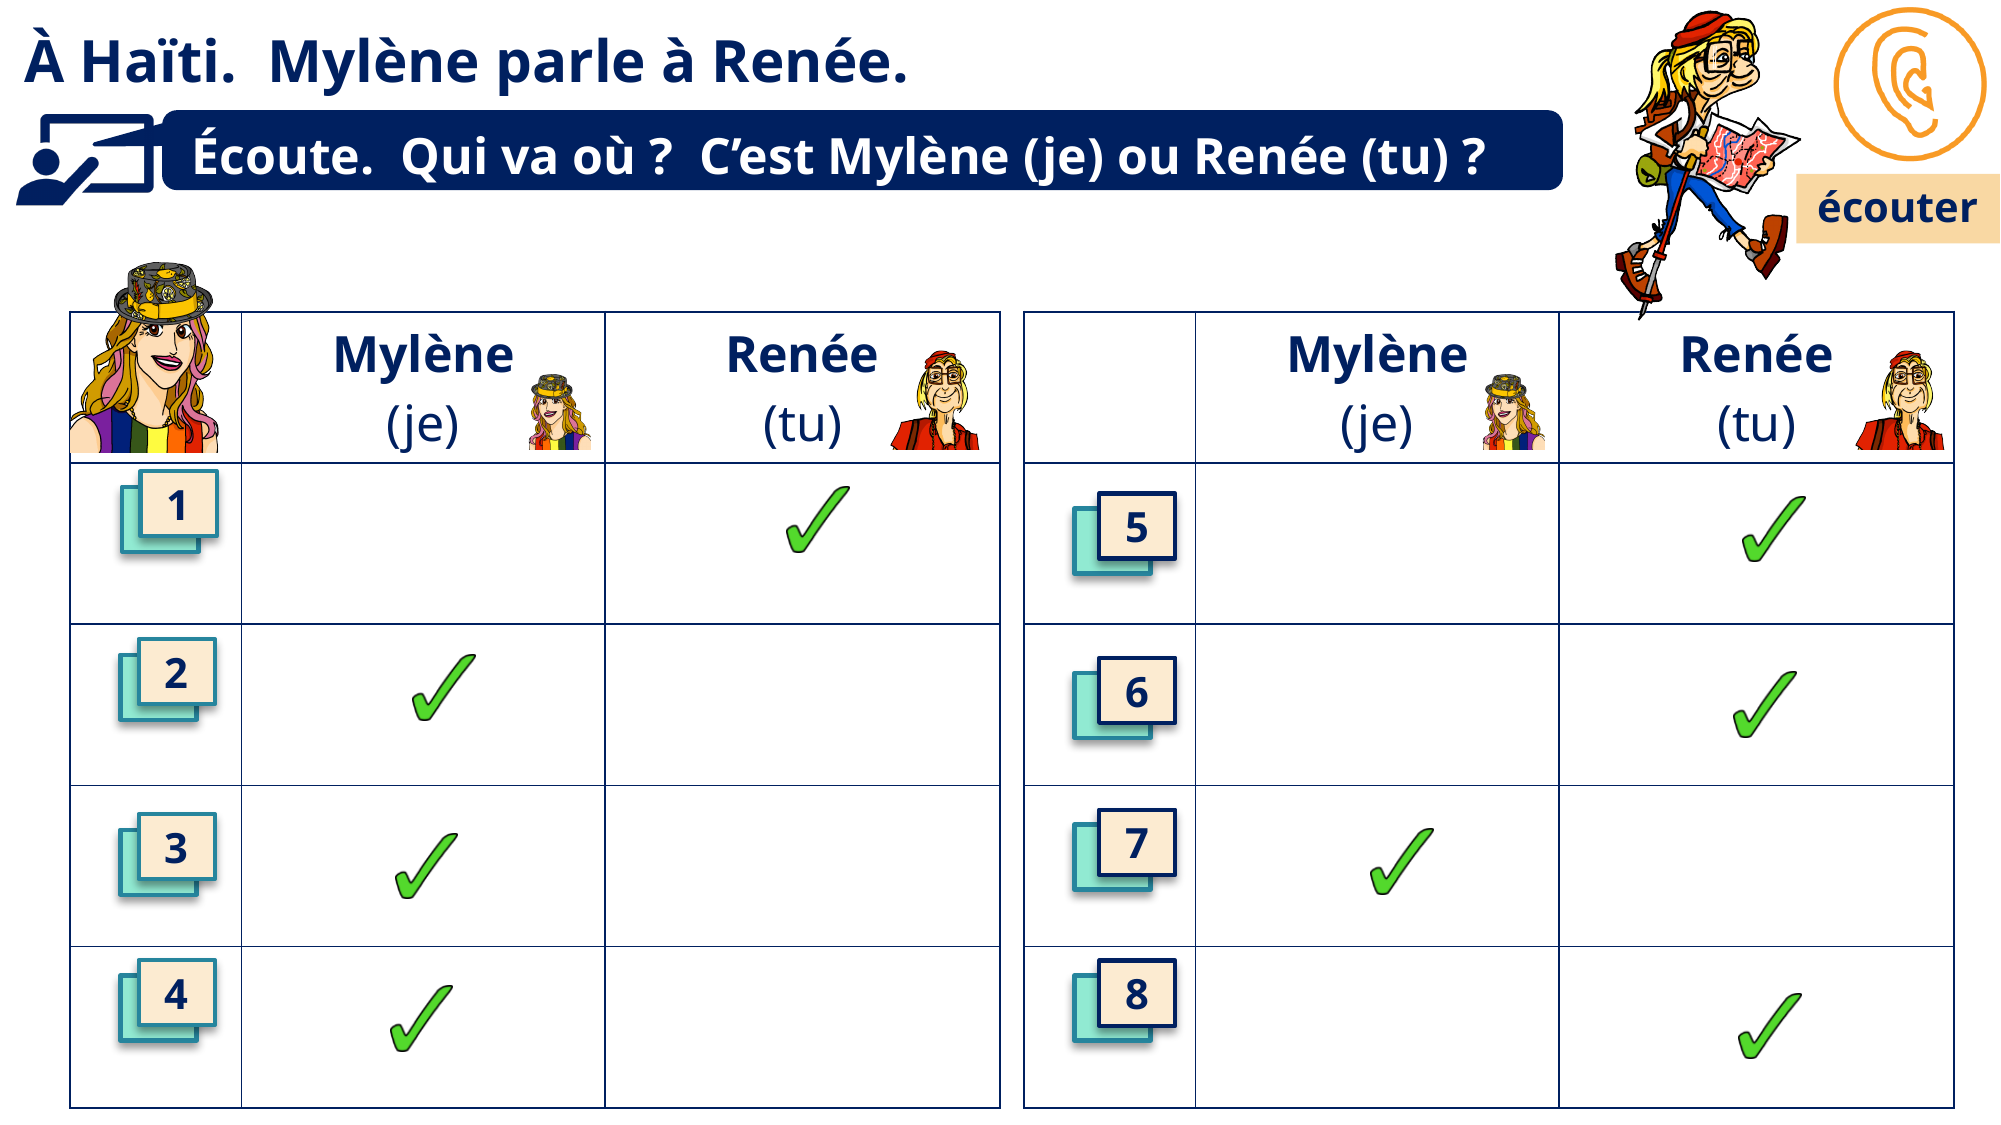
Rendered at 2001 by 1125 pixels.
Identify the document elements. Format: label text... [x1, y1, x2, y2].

text_box 3 [137, 812, 217, 881]
table_cell [1025, 786, 1195, 946]
table_header Mylène (je) [243, 313, 604, 462]
table_header Mylène (je) [1196, 313, 1558, 462]
table_cell [1560, 947, 1953, 1107]
text_box 1 [120, 485, 201, 554]
text_box 4 [137, 958, 217, 1027]
picture [70, 261, 249, 454]
table_cell [242, 625, 604, 785]
picture [886, 330, 991, 451]
table_cell [1025, 947, 1195, 1107]
picture [412, 654, 476, 721]
table_cell [606, 947, 999, 1107]
table_cell [71, 464, 241, 623]
table_cell [1025, 464, 1195, 623]
table_cell [71, 947, 241, 1107]
table_cell [1196, 786, 1558, 946]
picture [9, 84, 160, 235]
picture [1742, 496, 1806, 563]
table_cell [606, 625, 999, 785]
text_box 6 [1097, 656, 1177, 725]
text_box 7 [1097, 808, 1177, 877]
table_cell [71, 625, 241, 785]
table_cell [1560, 786, 1953, 946]
picture [389, 985, 454, 1052]
table_cell [1560, 625, 1953, 785]
table_cell [1560, 464, 1953, 623]
text_box 2 [118, 653, 199, 722]
table_cell [606, 464, 999, 623]
table_cell [1025, 625, 1195, 785]
text_box 7 [1072, 822, 1153, 892]
table_cell [71, 786, 241, 946]
table_cell [242, 947, 604, 1107]
title écouter [1819, 188, 2000, 244]
picture [1733, 671, 1797, 738]
picture [1819, 0, 2000, 181]
text_box Écoute. Qui va où ? C’est Mylène (je) ou Renée (tu) ? [176, 116, 1574, 192]
text_box 1 [138, 469, 219, 538]
picture [1851, 330, 1956, 451]
picture [1469, 374, 1545, 451]
picture [1369, 828, 1434, 895]
text_box 8 [1097, 958, 1177, 1028]
picture [515, 374, 591, 451]
table_header Renée (tu) [606, 313, 999, 462]
table_cell [1196, 947, 1558, 1107]
text_box 8 [1072, 973, 1153, 1043]
picture [785, 486, 850, 553]
picture [1738, 992, 1802, 1059]
text_box 2 [137, 637, 217, 706]
text_box [163, 110, 1560, 191]
table_header [1025, 313, 1195, 462]
table_header Renée (tu) [1560, 313, 1953, 462]
table_cell [242, 464, 604, 623]
picture [394, 833, 459, 900]
table_cell [1196, 464, 1558, 623]
table_cell [242, 786, 604, 946]
text_box 3 [118, 828, 199, 897]
text_box 5 [1097, 491, 1177, 561]
table_cell [1196, 625, 1558, 785]
text_box 5 [1072, 506, 1153, 576]
picture [1590, 0, 1814, 329]
table_cell [606, 786, 999, 946]
text_box 4 [118, 973, 199, 1043]
text_box À Haïti. Mylène parle à Renée. [9, 16, 1585, 102]
text_box 6 [1072, 671, 1153, 740]
